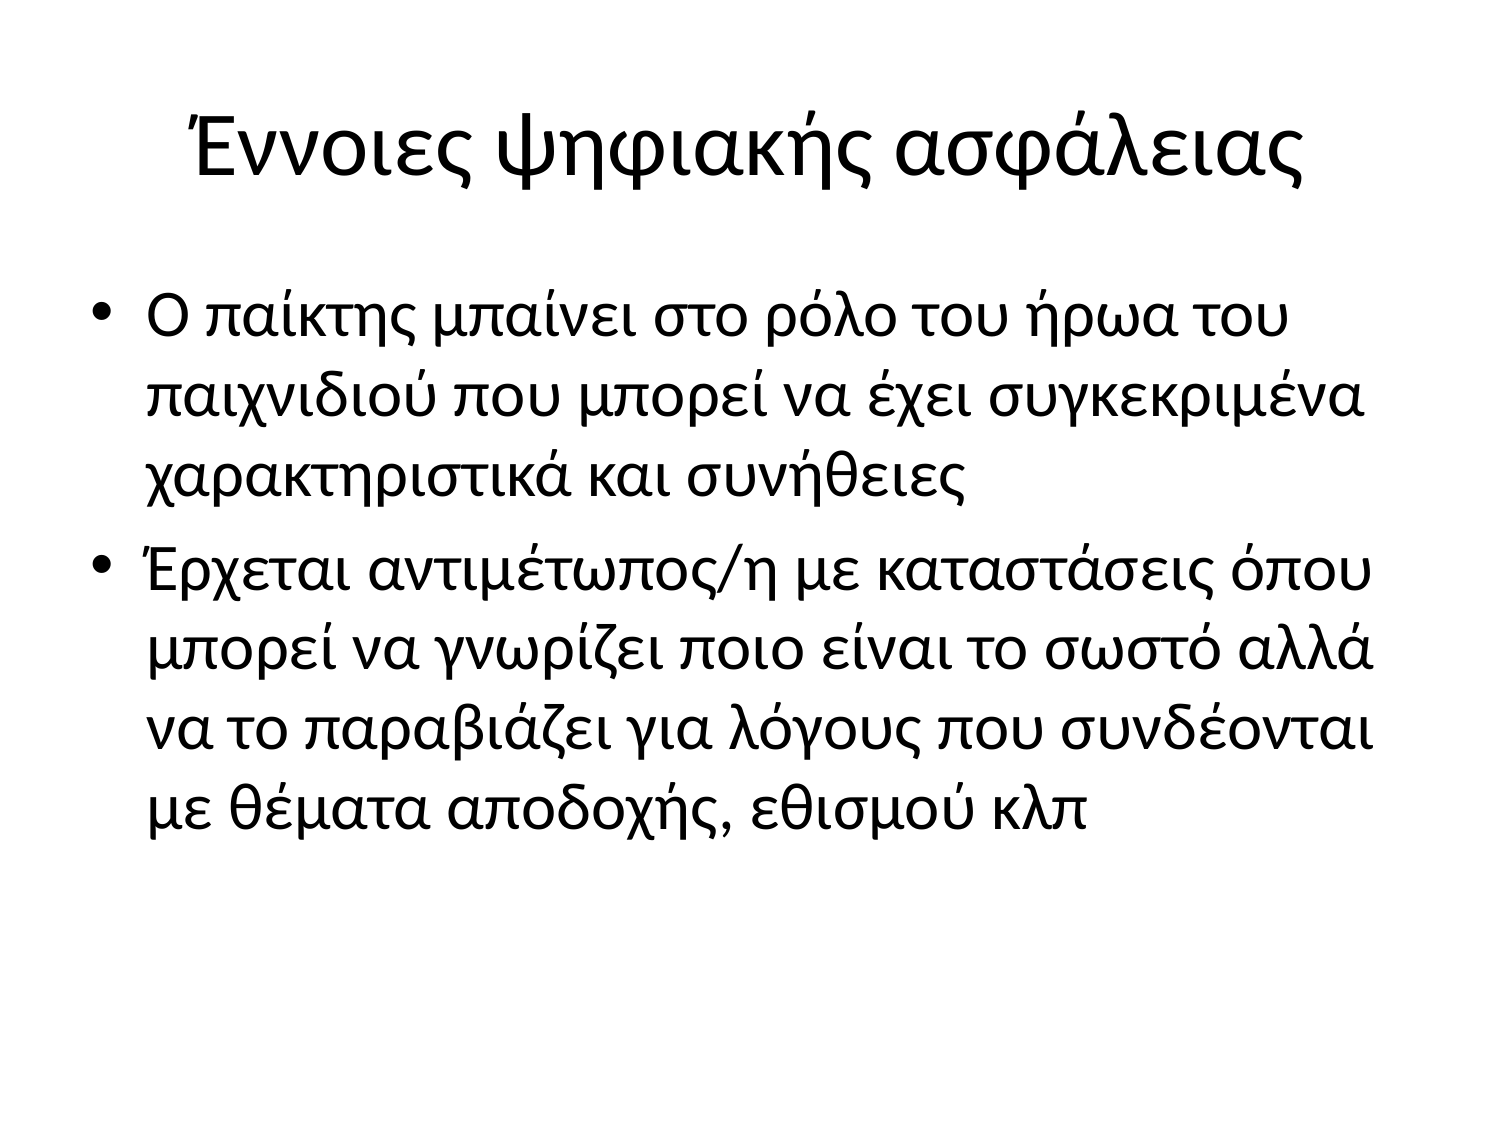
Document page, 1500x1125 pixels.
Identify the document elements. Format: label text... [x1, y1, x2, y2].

title Έννοιες ψηφιακής ασφάλειας [75, 45, 1425, 233]
list Ο παίκτης μπαίνει στο ρόλο του ήρωα του παιχνιδιού που μπορεί να έχει συγκεκριμένα χαρακτηριστικά και συνήθειες Έρχεται αντιμέτωπος/η με καταστάσεις όπου μπορεί να γνωρίζει ποιο είναι το σωστό αλλά να το παραβιάζει για λόγους που συνδέονται με θέματα αποδοχής, εθισμού κλπ [75, 262, 1425, 1005]
